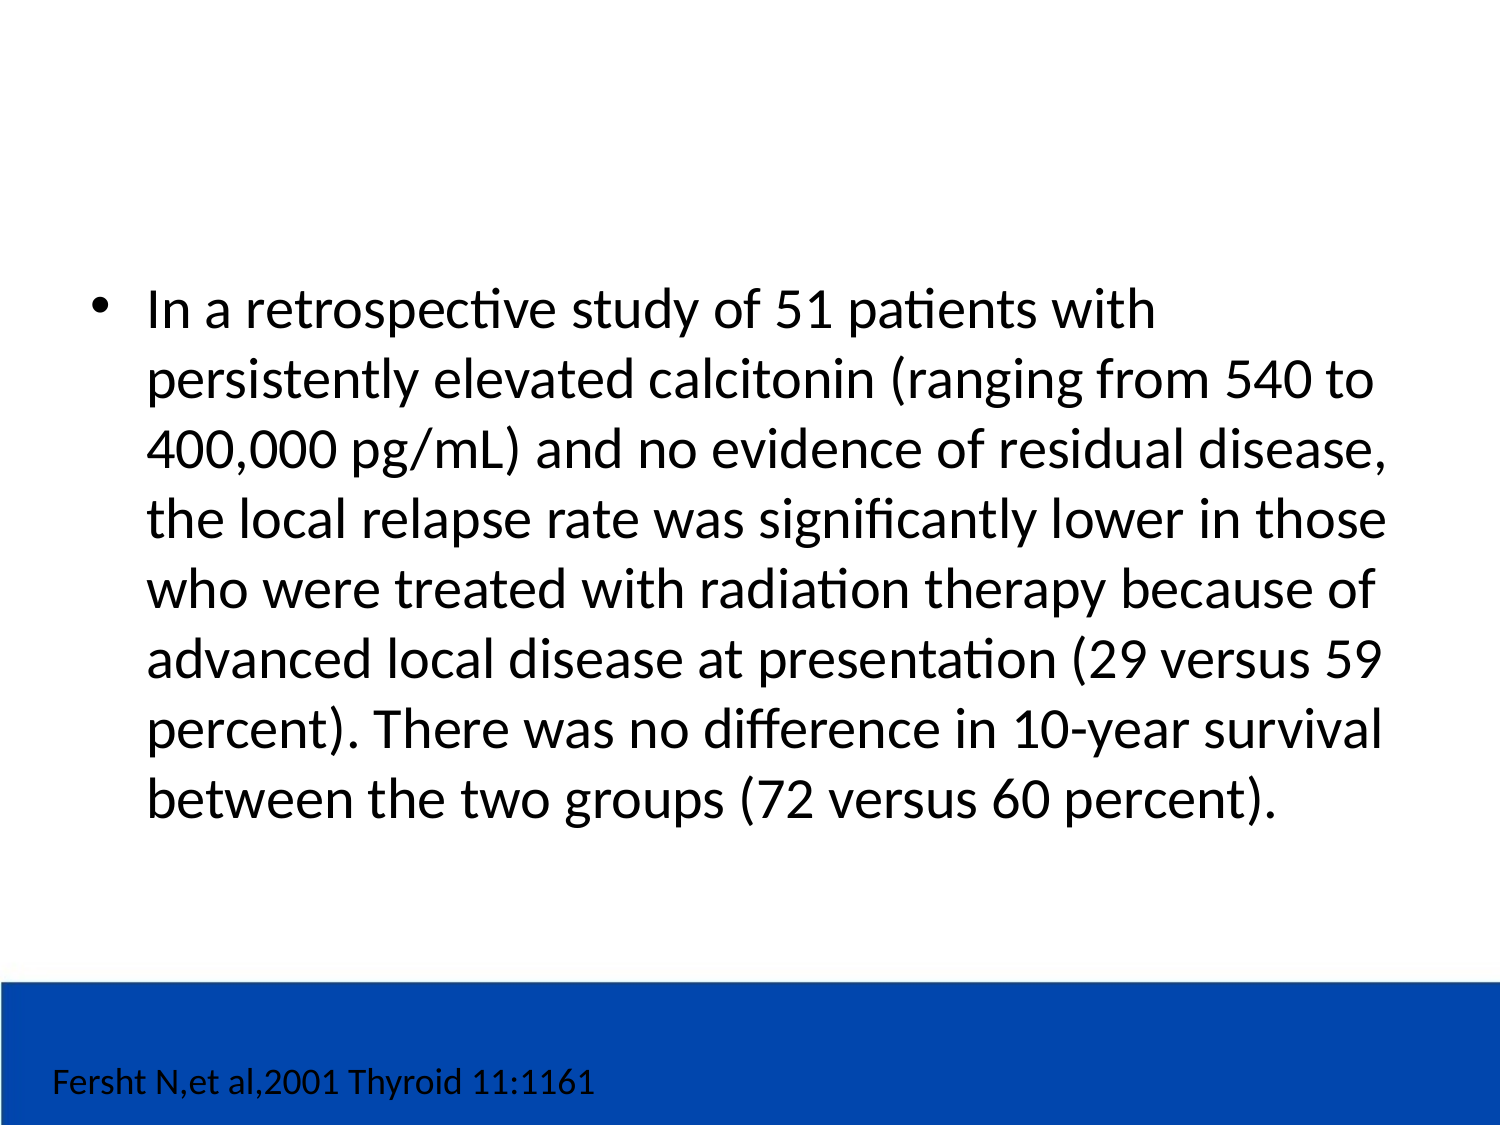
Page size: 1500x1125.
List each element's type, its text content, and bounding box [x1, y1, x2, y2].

list In a retrospective study of 51 patients with persistently elevated calcitonin (ranging from 540 to 400,000 pg/mL) and no evidence of residual disease, the local relapse rate was significantly lower in those who were treated with radiation therapy because of advanced local disease at presentation (29 versus 59 percent). There was no difference in 10-year survival between the two groups (72 versus 60 percent). [75, 262, 1425, 1005]
text_box Fersht N,et al,2001 Thyroid 11:1161 [37, 1049, 1363, 1110]
picture [0, 0, 1500, 1125]
